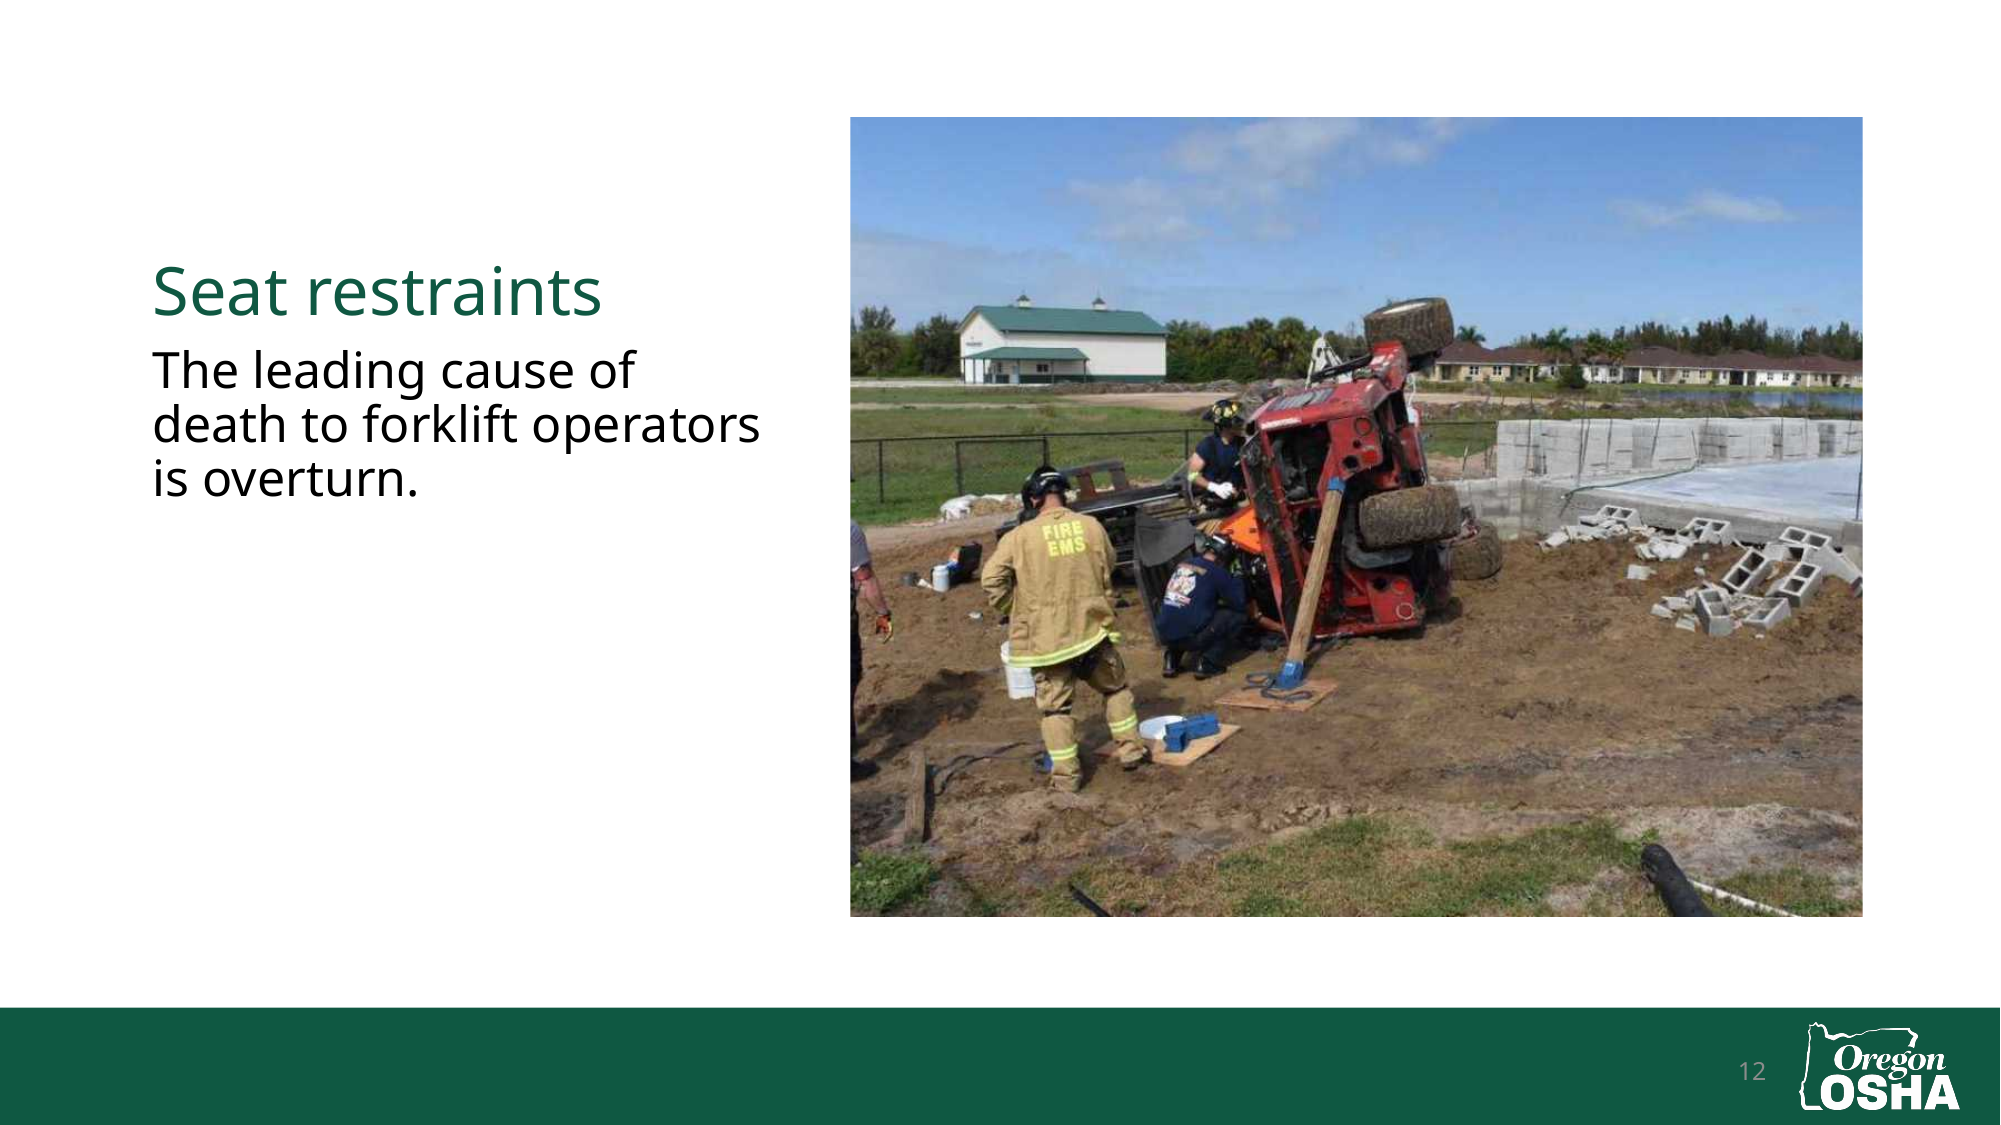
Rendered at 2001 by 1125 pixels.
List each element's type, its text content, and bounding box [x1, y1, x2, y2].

picture [850, 117, 1863, 917]
slide_number 12 [1331, 1042, 1782, 1102]
title Seat restraints [137, 75, 783, 337]
list The leading cause of death to forklift operators is overturn. [137, 337, 783, 963]
picture [1790, 1013, 1969, 1119]
